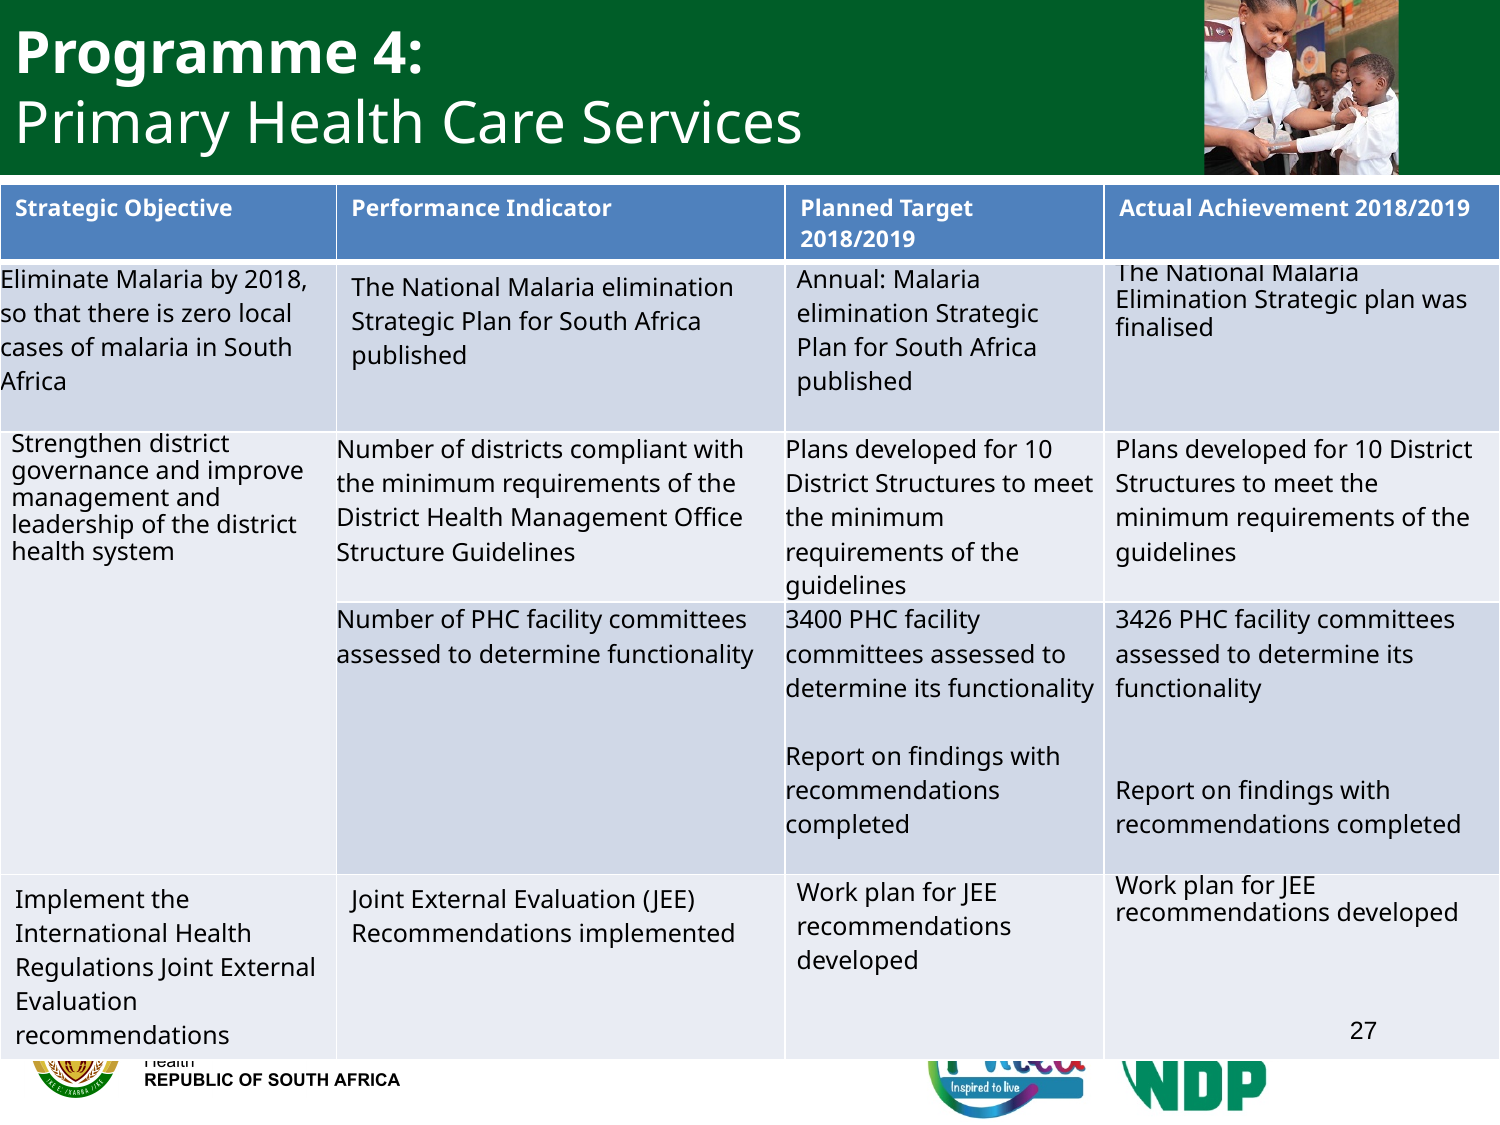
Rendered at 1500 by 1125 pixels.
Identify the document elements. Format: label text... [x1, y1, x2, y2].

table_header Actual Achievement 2018/2019 [1105, 185, 1499, 259]
table_header Performance Indicator [337, 185, 784, 259]
text_box 27 [620, 1006, 1400, 1125]
table_cell Plans developed for 10 District Structures to meet the minimum requirements of the guidelines [1105, 433, 1499, 601]
table_cell The National Malaria Elimination Strategic plan was finalised [1105, 265, 1499, 431]
table_header Planned Target 2018/2019 [786, 185, 1103, 259]
table_cell Work plan for JEE recommendations developed [1105, 875, 1499, 1059]
table_cell Number of PHC facility committees assessed to determine functionality [337, 603, 784, 874]
picture [24, 1061, 400, 1098]
table_cell Plans developed for 10 District Structures to meet the minimum requirements of the guidelines [786, 433, 1103, 601]
table_cell Eliminate Malaria by 2018, so that there is zero local cases of malaria in South Africa [1, 265, 336, 431]
table_cell Implement the International Health Regulations Joint External Evaluation recommendations [1, 875, 336, 1059]
table_cell The National Malaria elimination Strategic Plan for South Africa published [337, 265, 784, 431]
table_cell Annual: Malaria elimination Strategic Plan for South Africa published [786, 265, 1103, 431]
table_cell Number of districts compliant with the minimum requirements of the District Health Management Office Structure Guidelines [337, 433, 784, 601]
table_cell 3400 PHC facility committees assessed to determine its functionality Report on findings with recommendations completed [786, 603, 1103, 874]
text_box Programme 4: Primary Health Care Services [0, 0, 1199, 163]
table_cell Joint External Evaluation (JEE) Recommendations implemented [337, 875, 784, 1059]
table_cell 3426 PHC facility committees assessed to determine its functionality Report on findings with recommendations completed [1105, 603, 1499, 874]
picture [1204, 0, 1399, 175]
table_header Strategic Objective [1, 185, 336, 259]
table_cell Strengthen district governance and improve management and leadership of the district health system [1, 433, 336, 874]
table_cell Work plan for JEE recommendations developed [786, 875, 1103, 1006]
